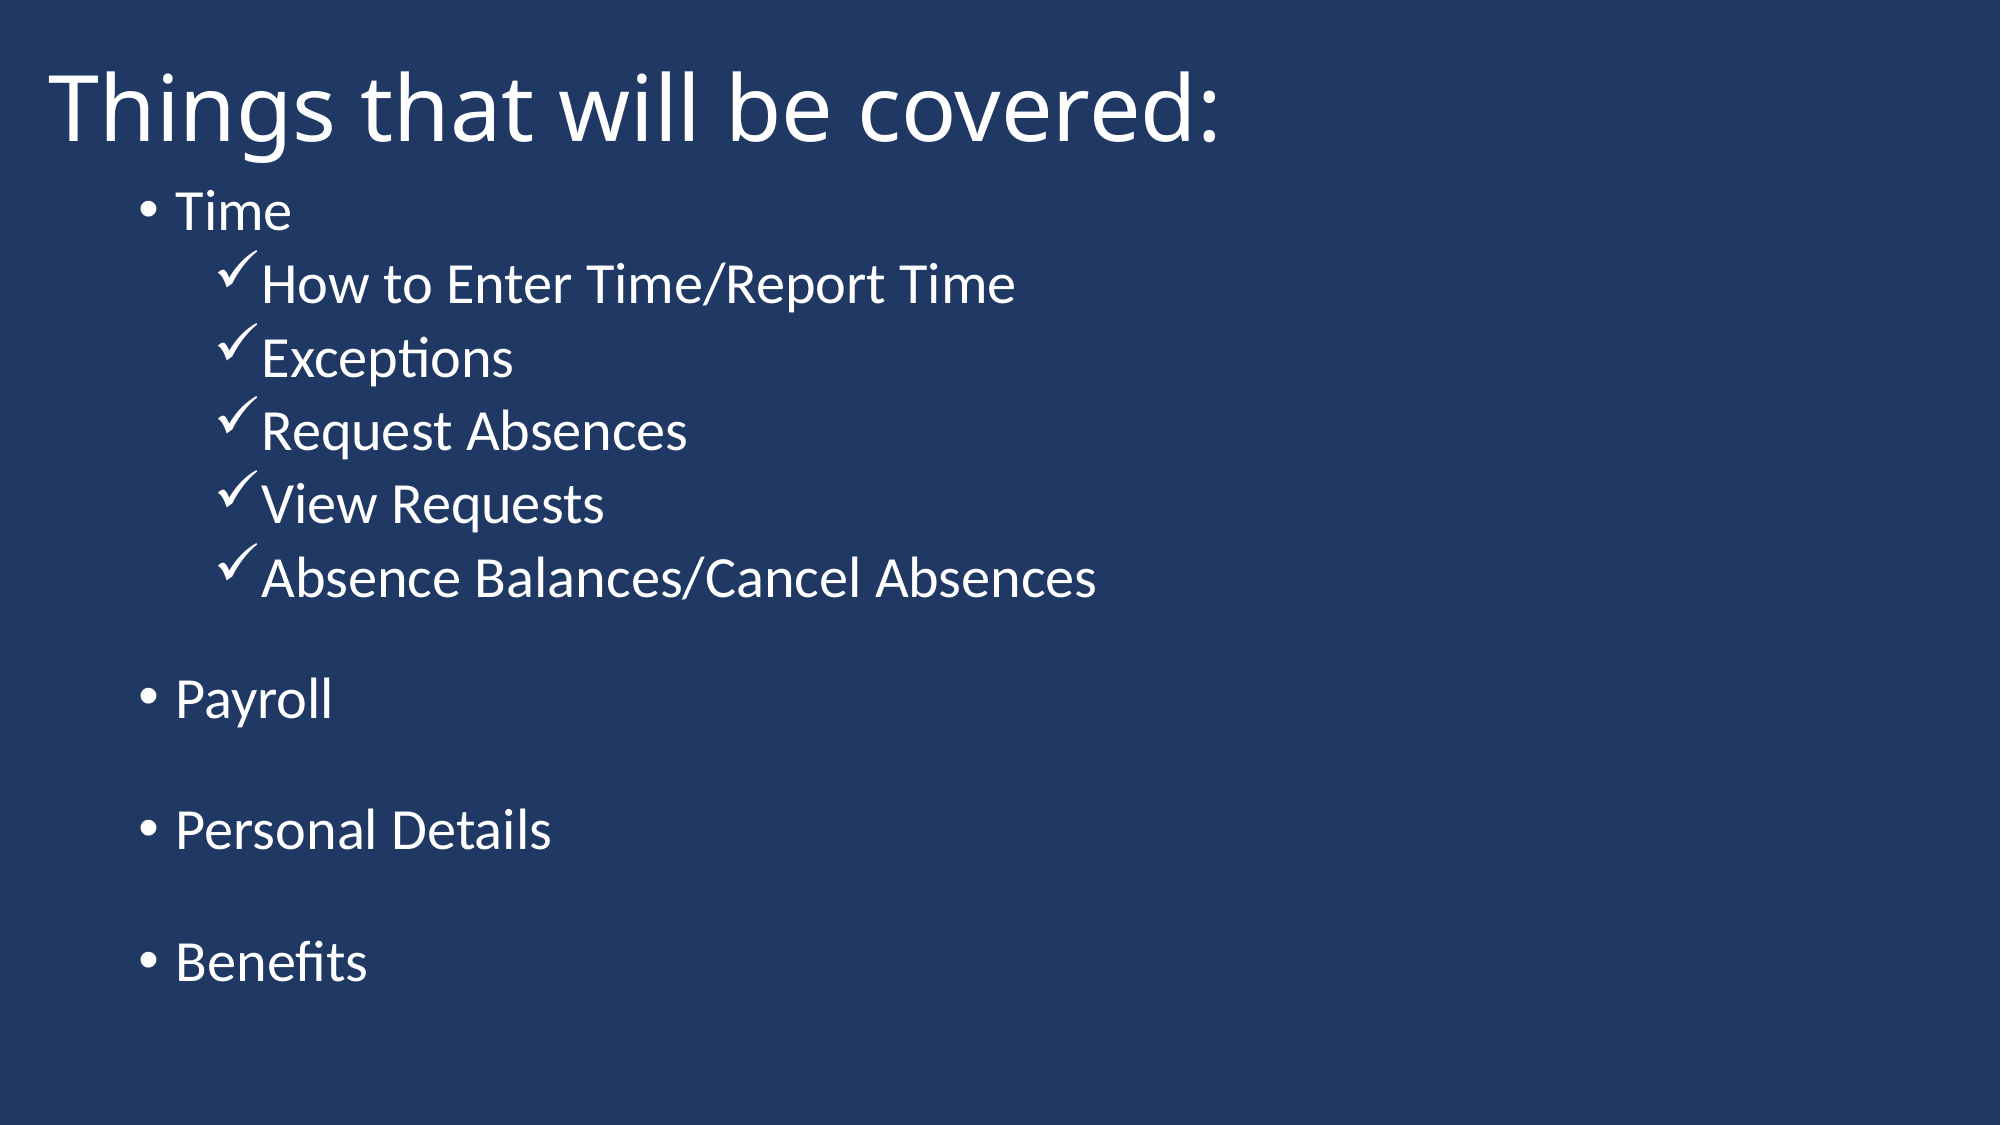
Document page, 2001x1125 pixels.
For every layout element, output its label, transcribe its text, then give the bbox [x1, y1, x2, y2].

list Time How to Enter Time/Report Time Exceptions Request Absences View Requests Absence Balances/Cancel Absences Payroll Personal Details Benefits [123, 172, 1830, 1076]
title Things that will be covered: [33, 3, 1759, 221]
